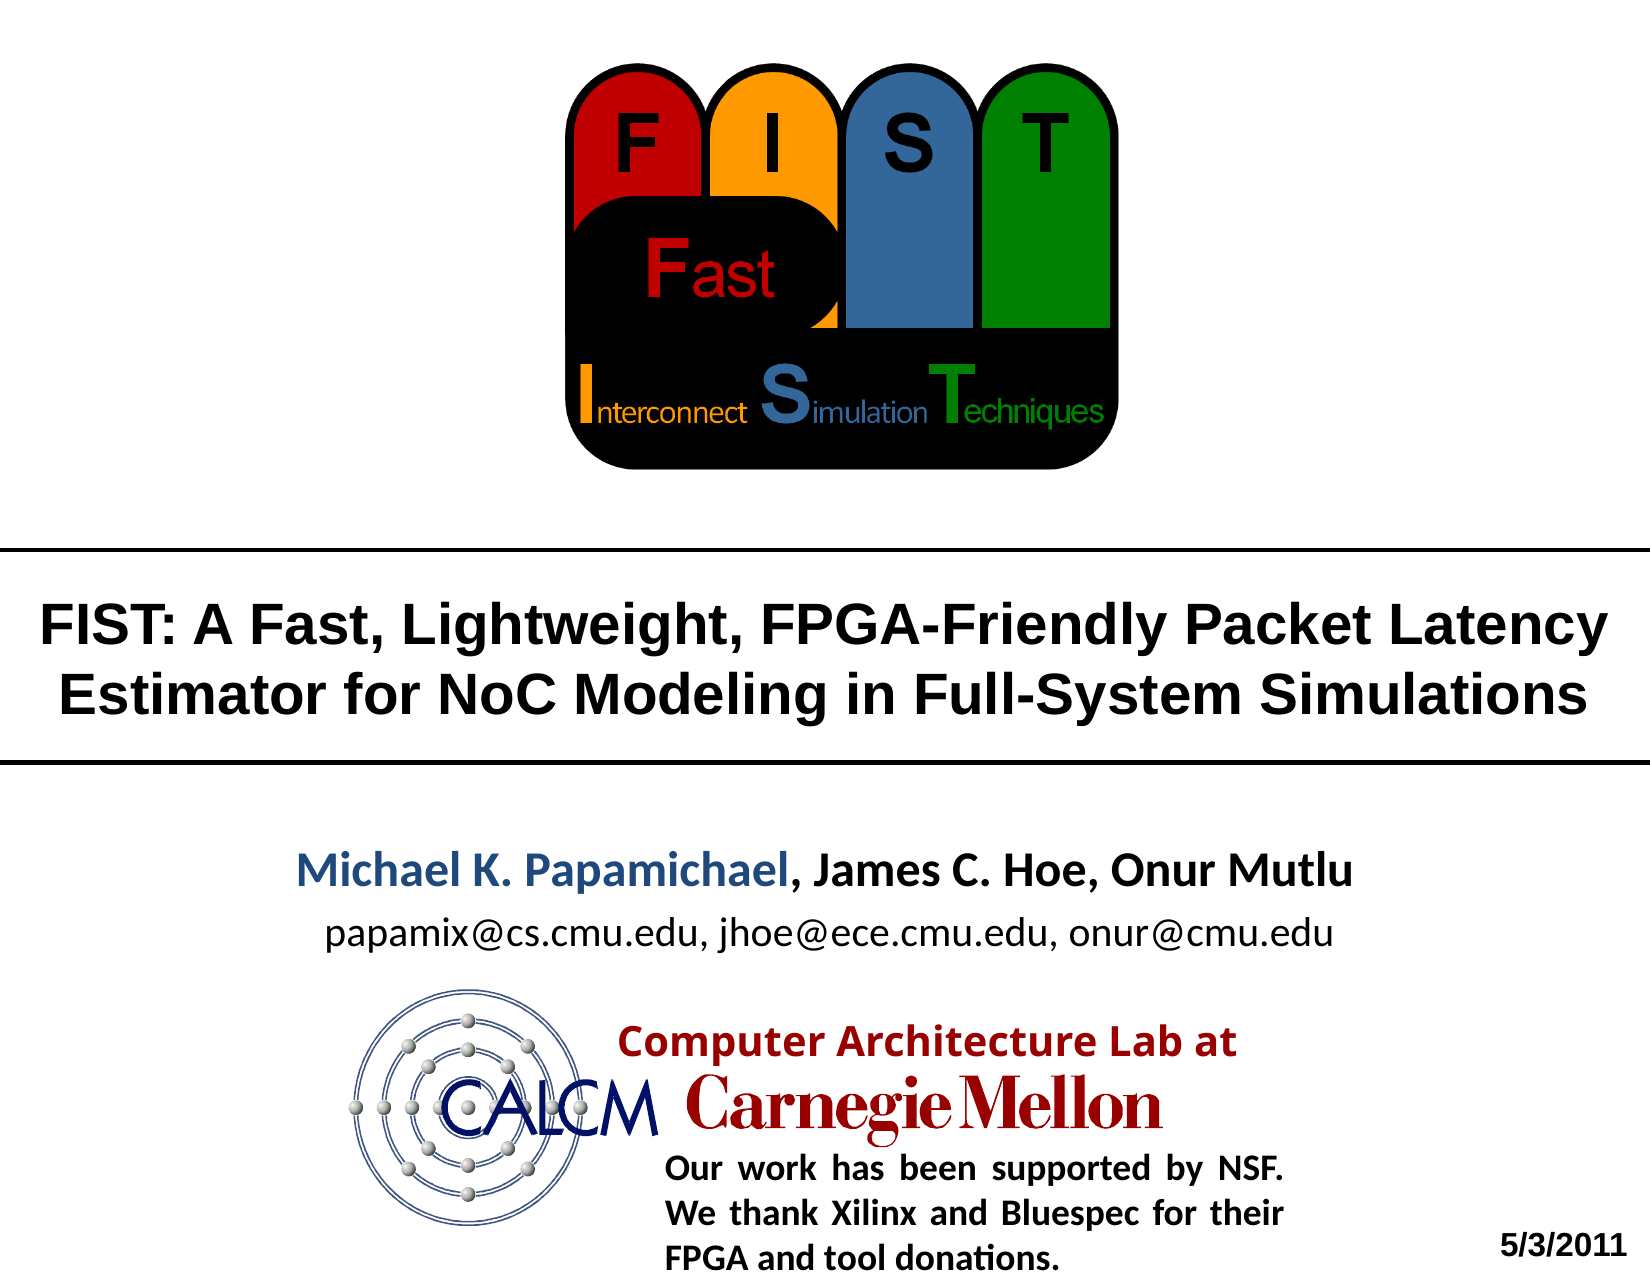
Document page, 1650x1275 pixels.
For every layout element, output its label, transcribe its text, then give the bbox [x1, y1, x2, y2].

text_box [346, 987, 1301, 1275]
picture [524, 62, 1125, 470]
text_box FIST: A Fast, Lightweight, FPGA-Friendly Packet Latency Estimator for NoC Modeling in Full-System Simulations [0, 560, 1650, 760]
text_box Michael K. Papamichael, James C. Hoe, Onur Mutlu papamix@cs.cmu.edu, jhoe@ece.cmu.edu, onur@cmu.edu [99, 827, 1550, 1000]
text_box 5/3/2011 [1305, 1215, 1650, 1275]
